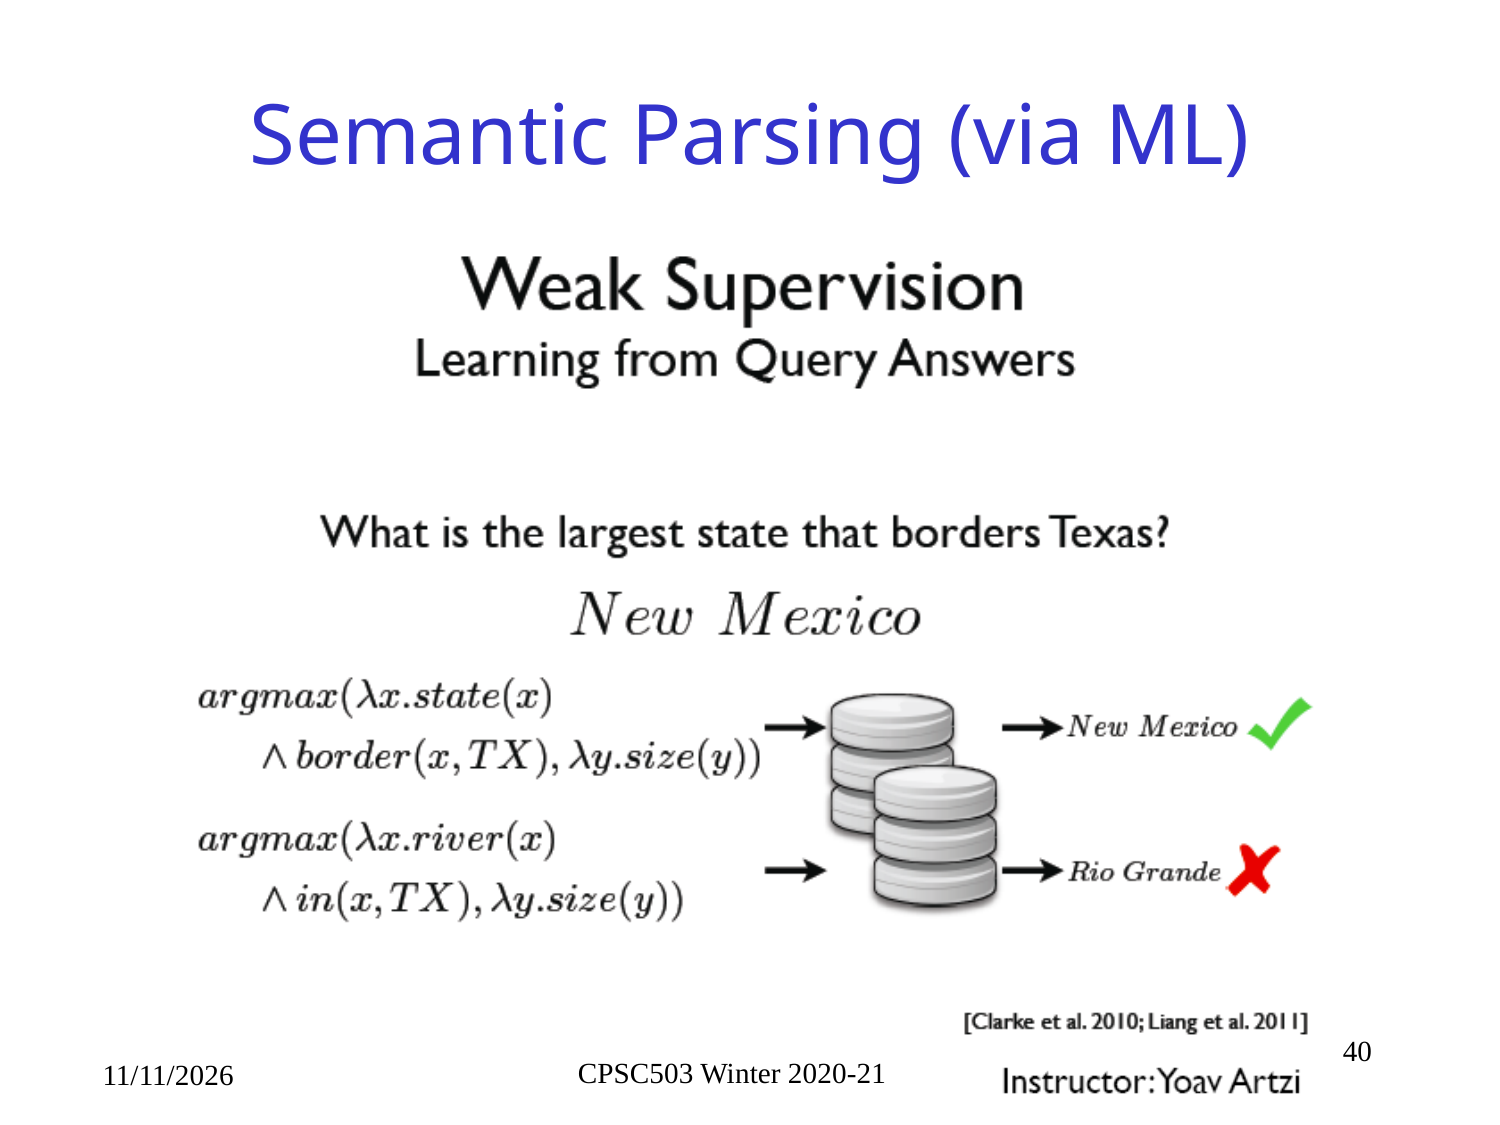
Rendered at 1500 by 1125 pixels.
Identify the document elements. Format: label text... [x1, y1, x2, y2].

title Semantic Parsing (via ML) [112, 37, 1388, 226]
slide_number 40 [1318, 1024, 1388, 1101]
picture [974, 1054, 1340, 1125]
picture [176, 188, 1315, 1049]
footer CPSC503 Winter 2020-21 [494, 1058, 969, 1122]
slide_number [87, 1048, 401, 1124]
